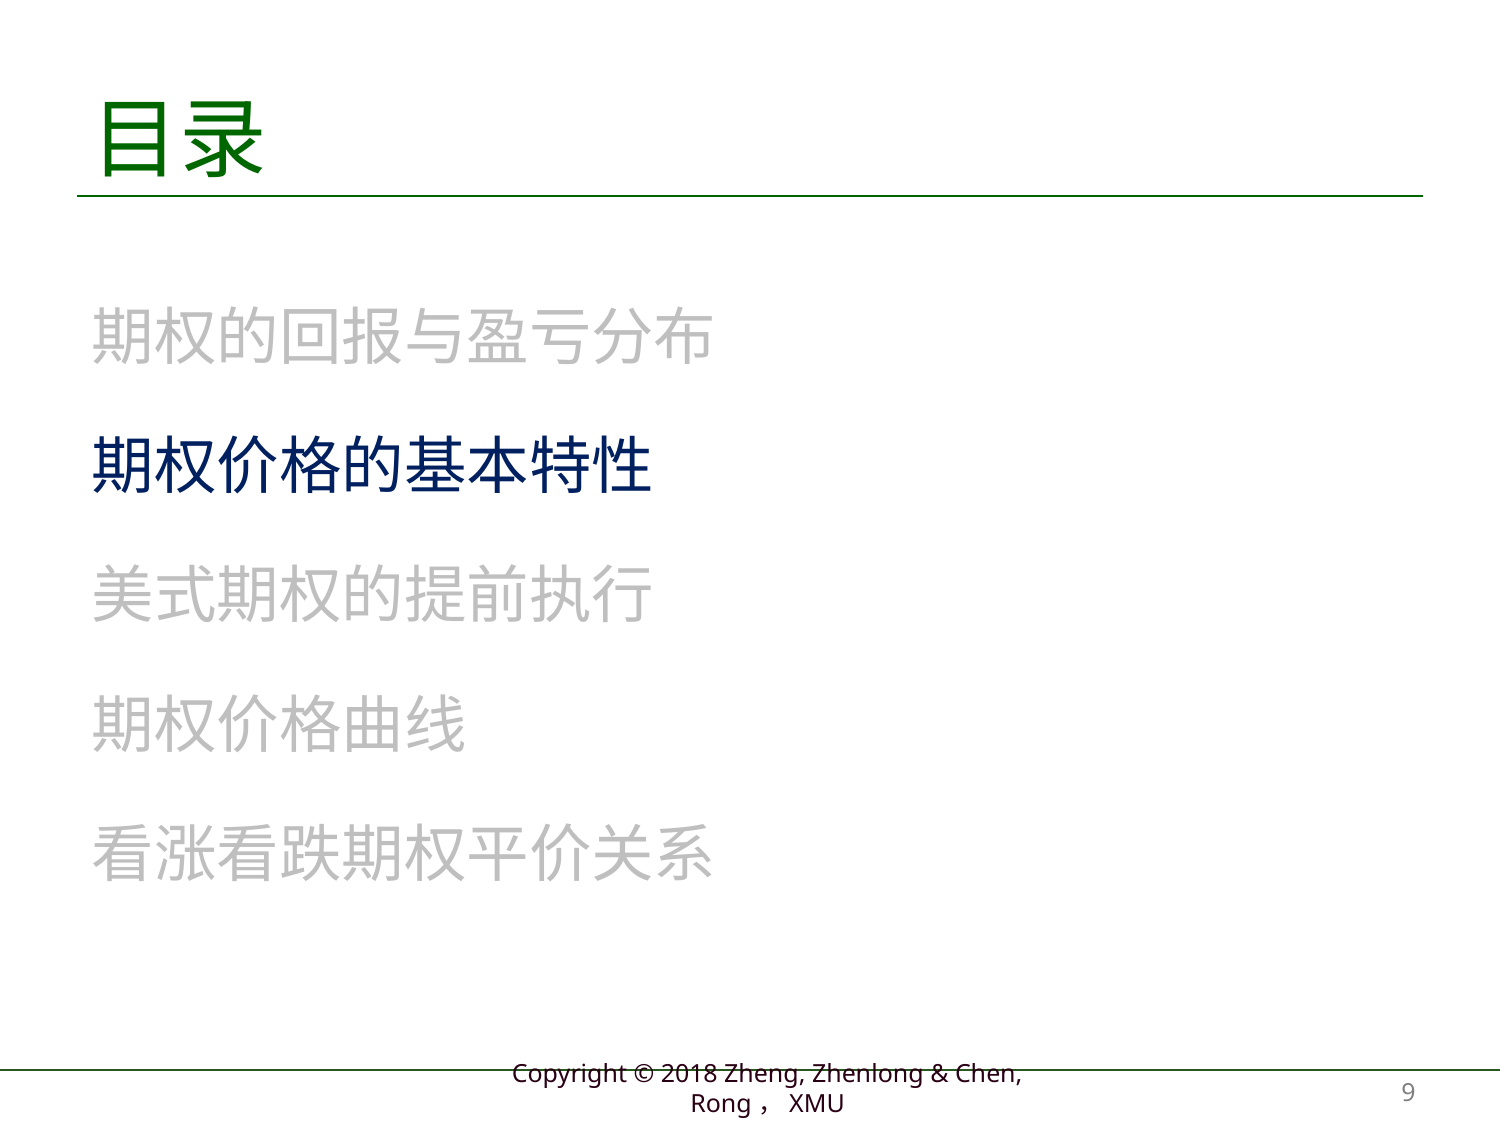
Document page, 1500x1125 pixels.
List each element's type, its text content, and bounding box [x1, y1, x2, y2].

title 目录 [76, 54, 1427, 160]
list 期权的回报与盈亏分布 期权价格的基本特性 美式期权的提前执行 期权价格曲线 看涨看跌期权平价关系 [76, 160, 1427, 905]
slide_number 9 [1080, 1070, 1431, 1118]
